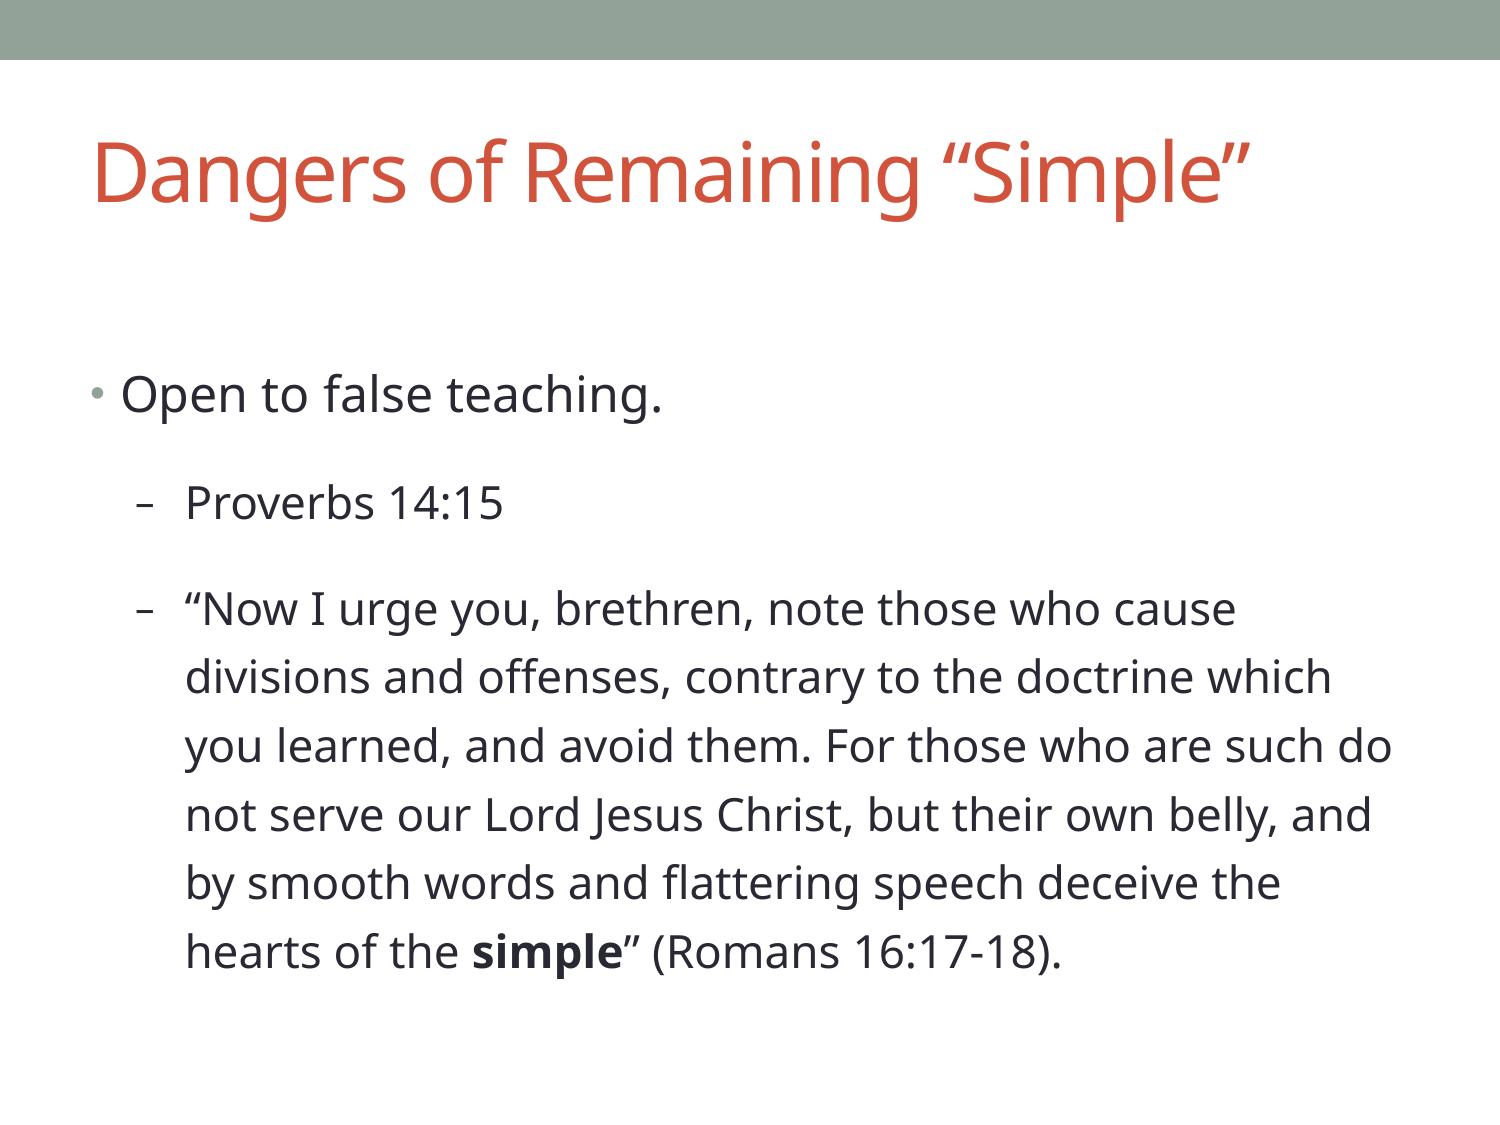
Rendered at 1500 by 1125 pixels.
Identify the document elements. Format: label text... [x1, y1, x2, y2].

title Dangers of Remaining “Simple” [75, 87, 1425, 250]
list Open to false teaching. Proverbs 14:15 “Now I urge you, brethren, note those who cause divisions and offenses, contrary to the doctrine which you learned, and avoid them. For those who are such do not serve our Lord Jesus Christ, but their own belly, and by smooth words and flattering speech deceive the hearts of the simple” (Romans 16:17-18). [75, 262, 1425, 1063]
